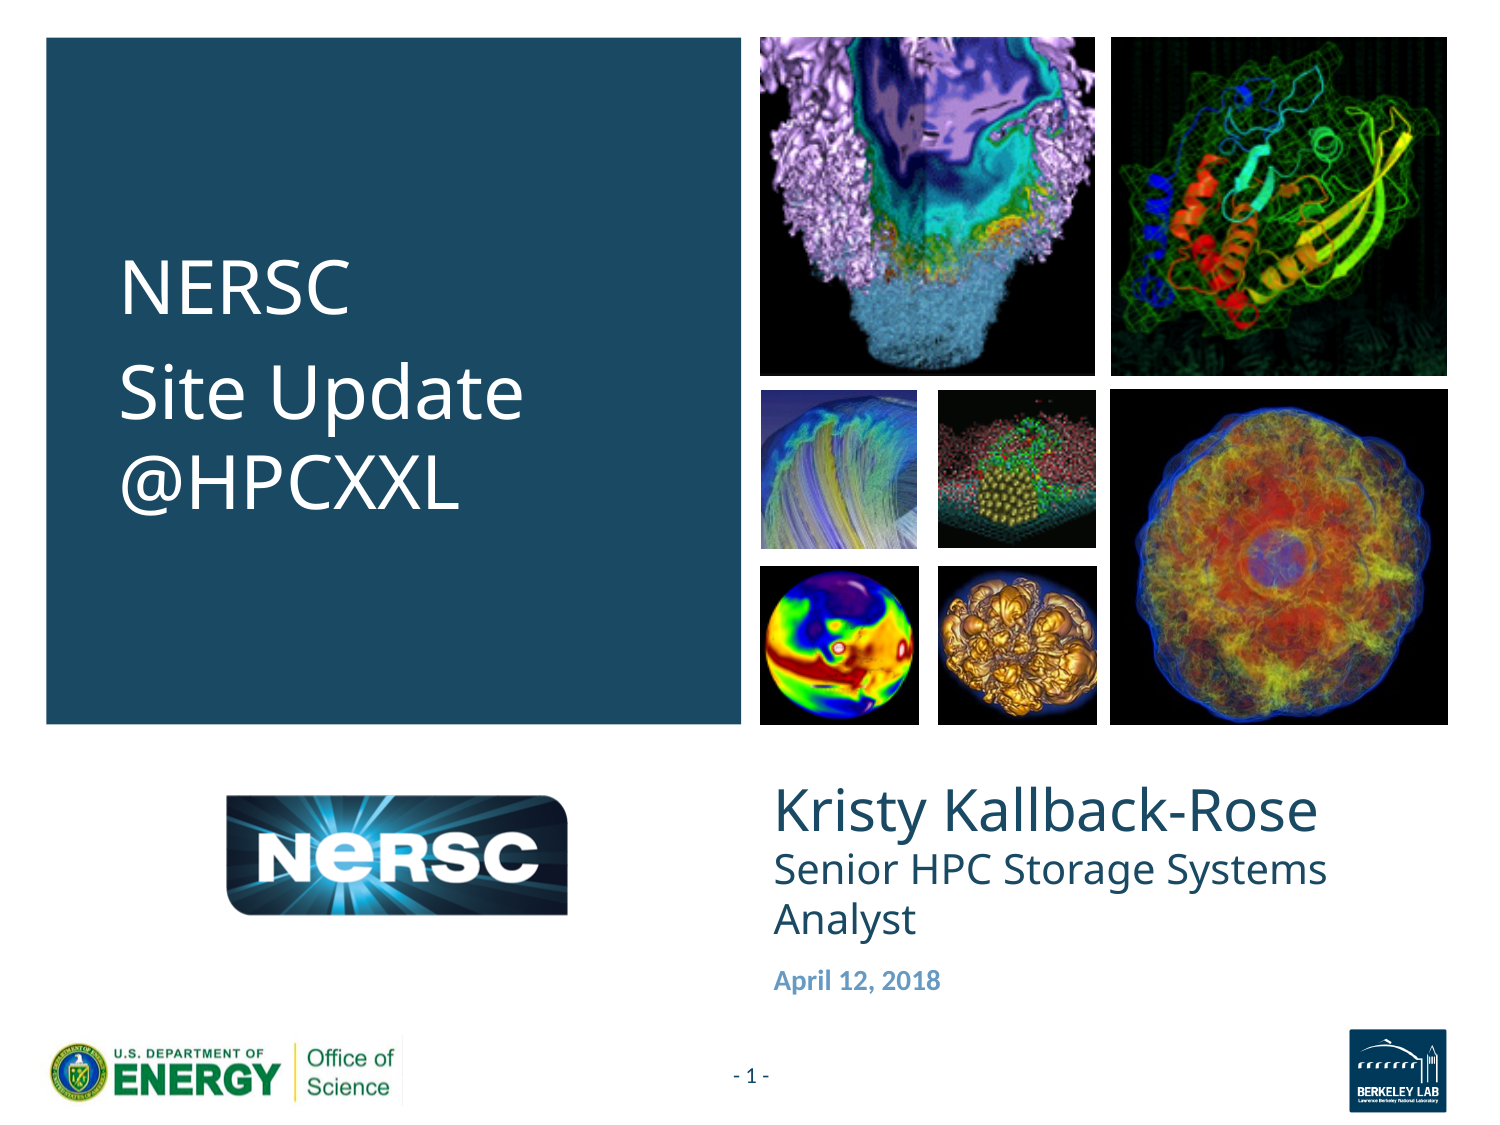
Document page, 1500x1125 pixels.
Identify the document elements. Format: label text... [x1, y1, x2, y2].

title Kristy Kallback-Rose Senior HPC Storage Systems Analyst [758, 781, 1450, 935]
picture [760, 37, 1095, 376]
picture [40, 1029, 403, 1113]
picture [760, 566, 919, 725]
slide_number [758, 948, 1109, 1009]
picture [1110, 389, 1448, 725]
picture [184, 724, 579, 990]
picture [938, 566, 1097, 725]
picture [761, 390, 917, 549]
slide_number - 1 - [675, 1044, 828, 1105]
picture [938, 390, 1096, 548]
list NERSC Site Update @HPCXXL [110, 97, 680, 667]
picture [1349, 1029, 1447, 1113]
picture [1111, 37, 1447, 376]
